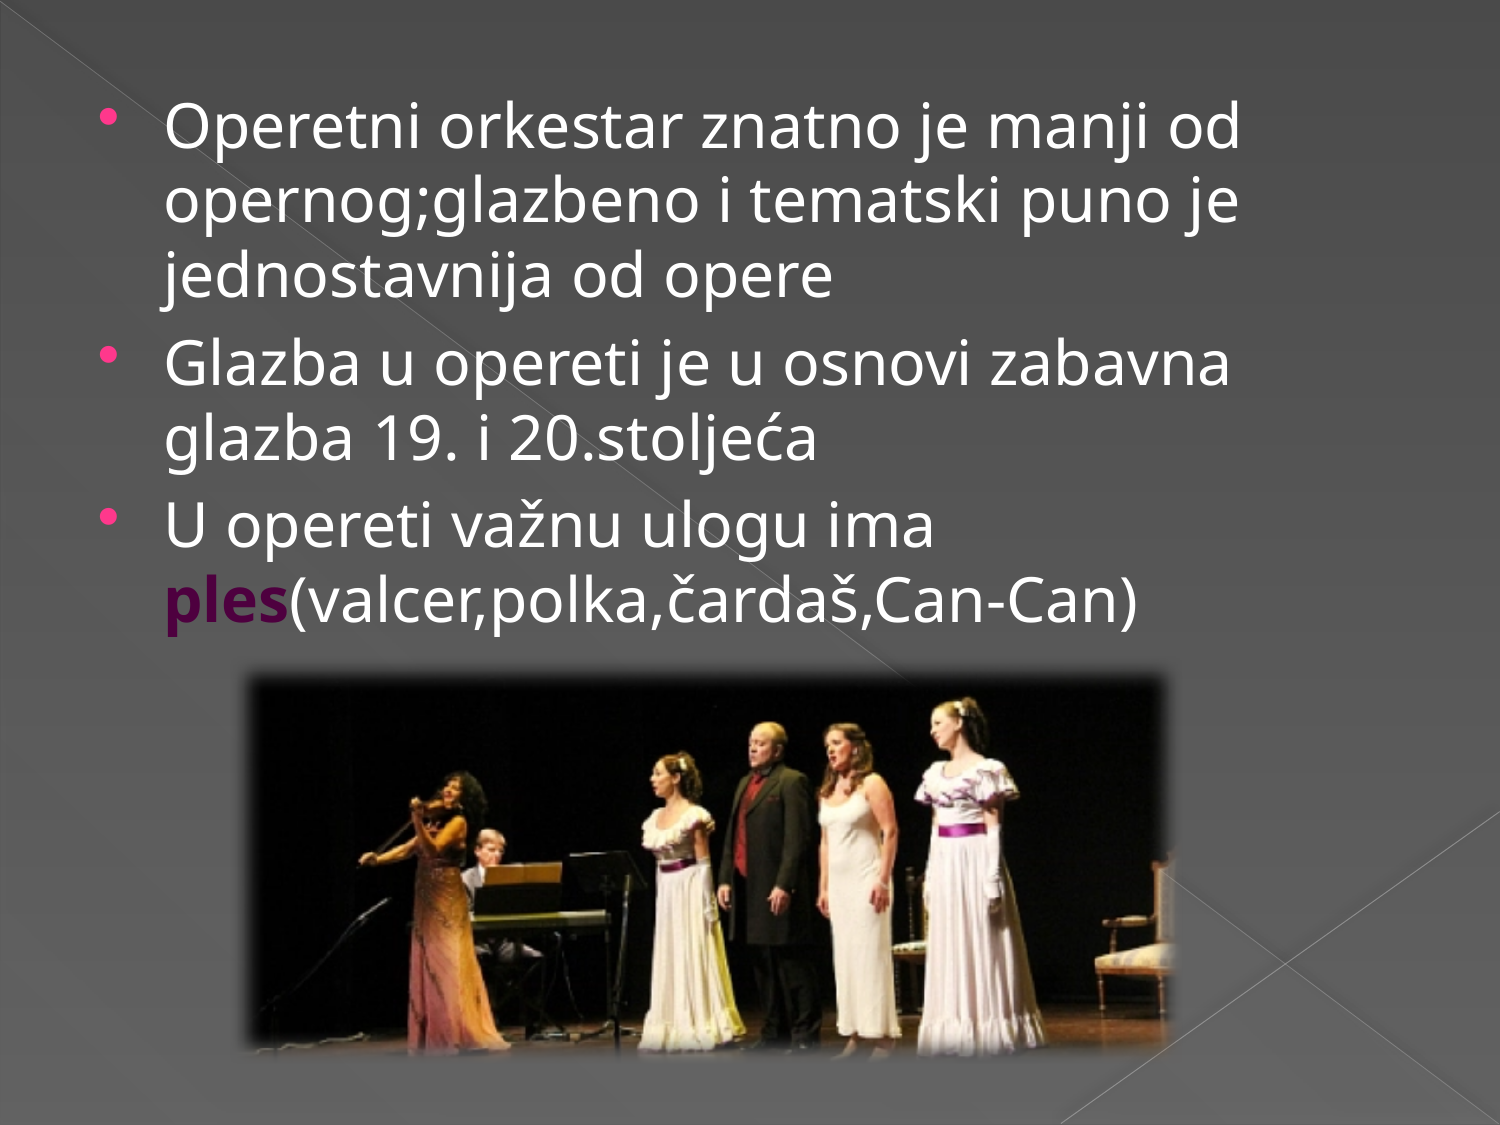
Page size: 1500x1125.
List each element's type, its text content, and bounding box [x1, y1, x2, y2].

picture [229, 656, 1183, 1065]
list Operetni orkestar znatno je manji od opernog;glazbeno i tematski puno je jednostavnija od opere Glazba u opereti je u osnovi zabavna glazba 19. i 20.stoljeća U opereti važnu ulogu ima ples(valcer,polka,čardaš,Can-Can) [75, 78, 1425, 1059]
